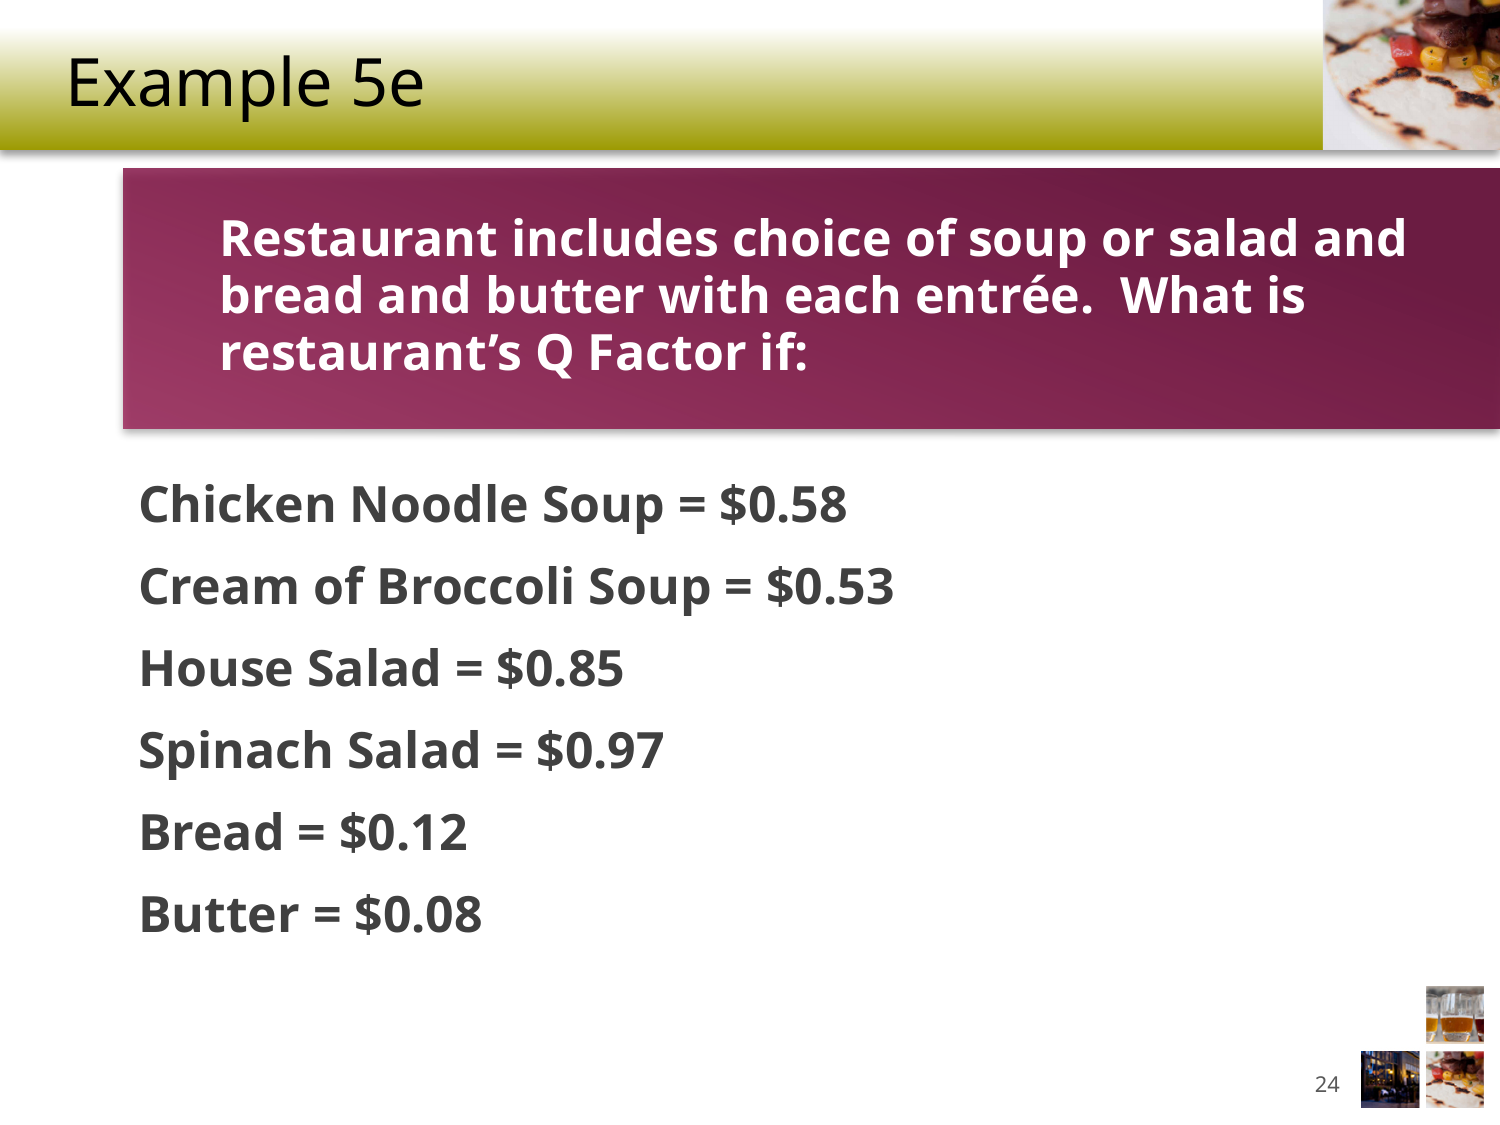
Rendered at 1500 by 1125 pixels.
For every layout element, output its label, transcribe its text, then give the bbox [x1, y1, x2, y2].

slide_number 24 [1177, 1047, 1355, 1108]
text_box [123, 168, 1500, 429]
title Example 5e [49, 0, 1451, 151]
text_box Restaurant includes choice of soup or salad and bread and butter with each entrée. What is restaurant’s Q Factor if: [205, 203, 1484, 390]
list Chicken Noodle Soup = $0.58 Cream of Broccoli Soup = $0.53 House Salad = $0.85 Spinach Salad = $0.97 Bread = $0.12 Butter = $0.08 [123, 468, 1451, 1021]
picture [1451, 0, 1500, 150]
picture [1361, 986, 1484, 1108]
